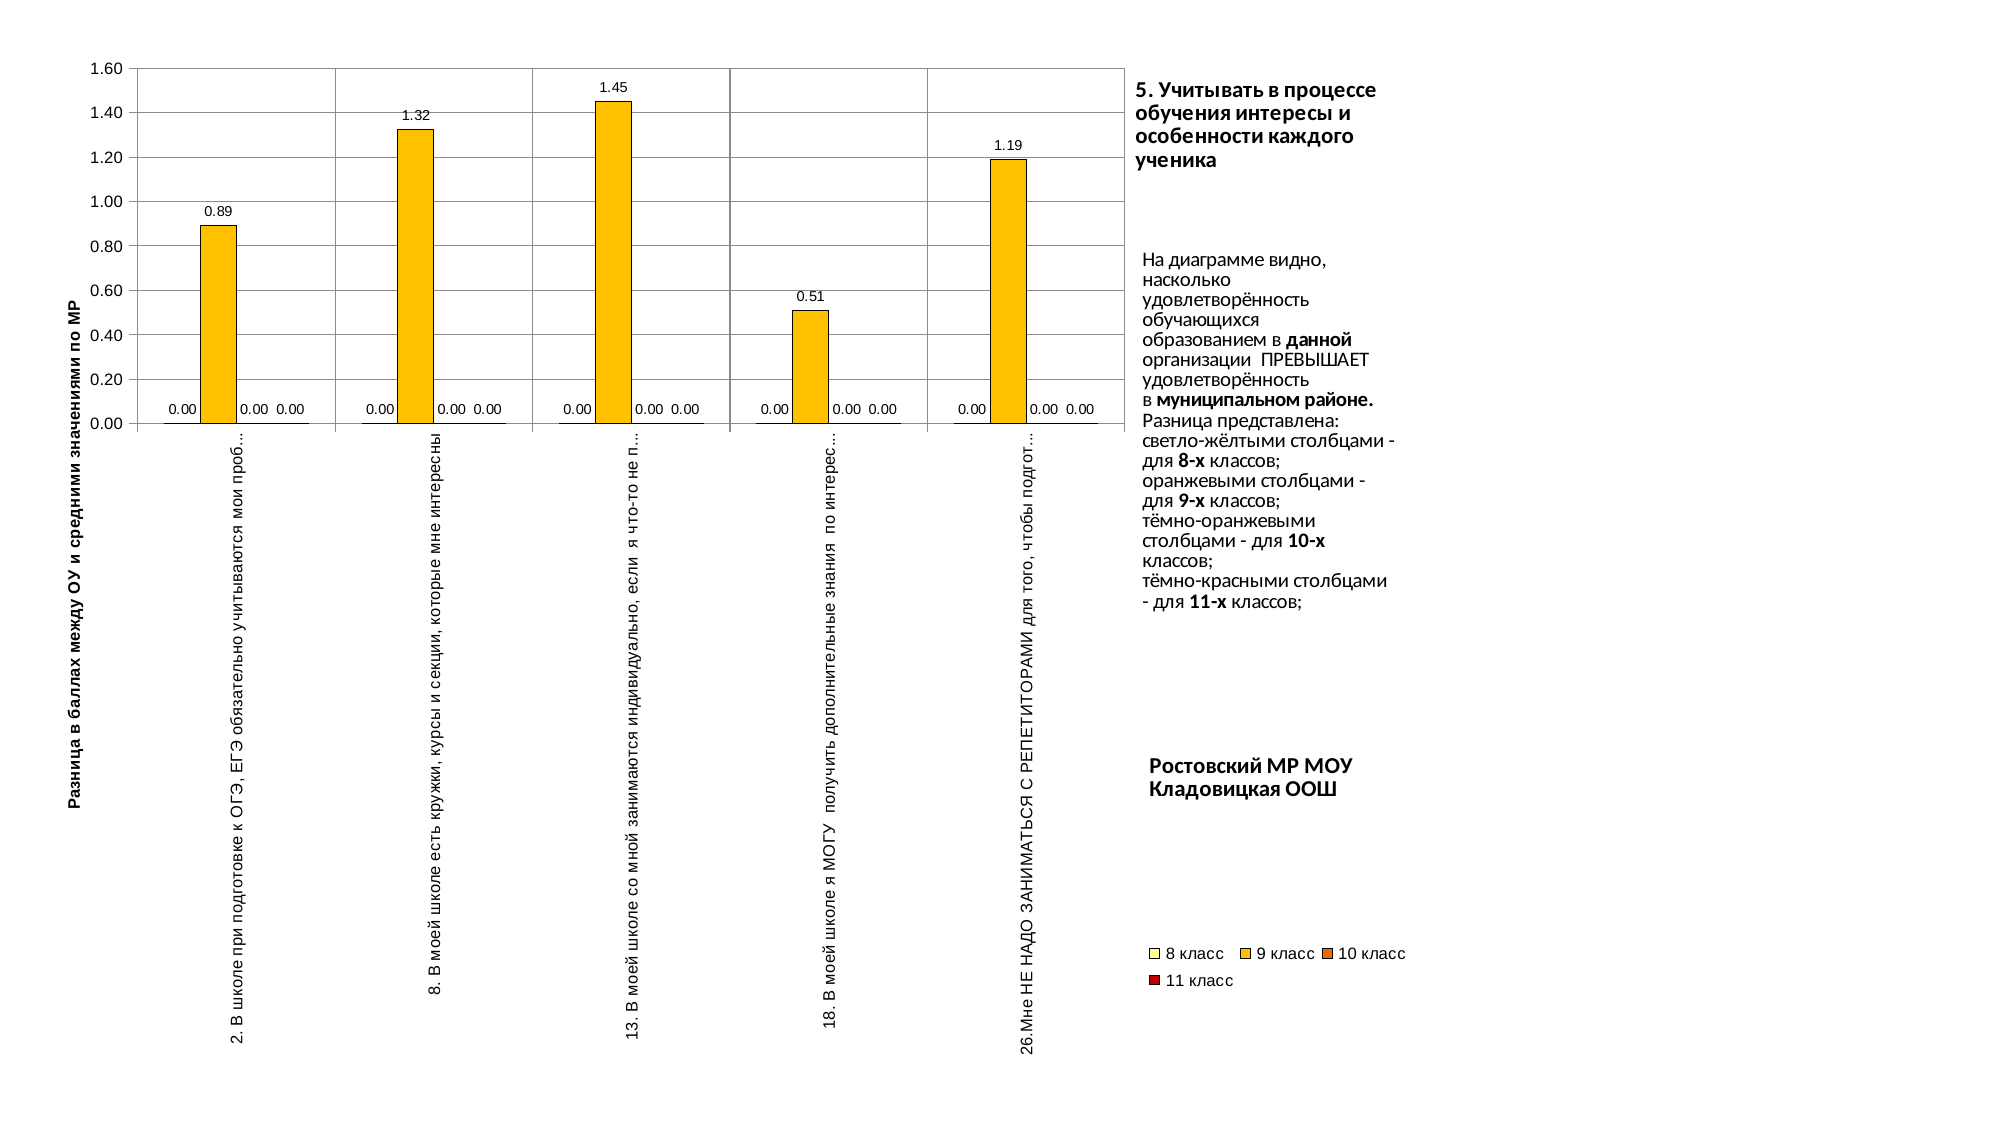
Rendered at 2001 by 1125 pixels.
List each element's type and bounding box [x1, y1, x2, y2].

chart [59, 58, 1414, 1056]
